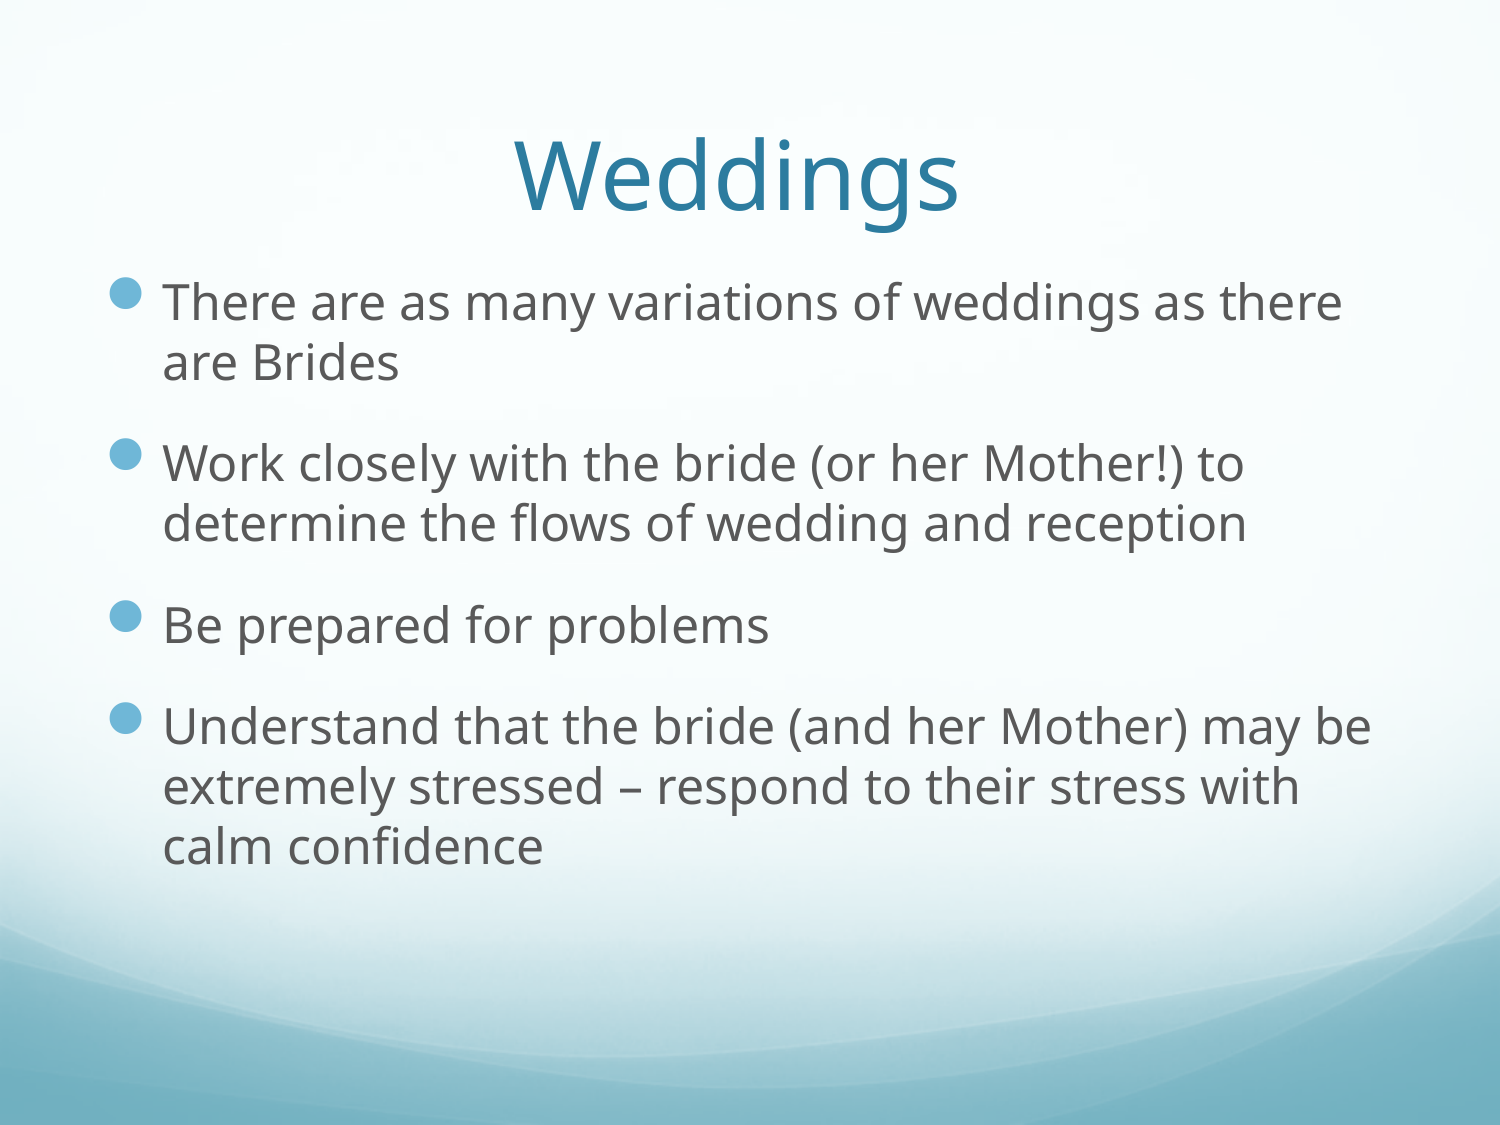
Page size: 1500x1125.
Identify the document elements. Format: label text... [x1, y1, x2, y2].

list There are as many variations of weddings as there are Brides Work closely with the bride (or her Mother!) to determine the flows of wedding and reception Be prepared for problems Understand that the bride (and her Mother) may be extremely stressed – respond to their stress with calm confidence [90, 262, 1410, 975]
title Weddings [90, 17, 1410, 237]
